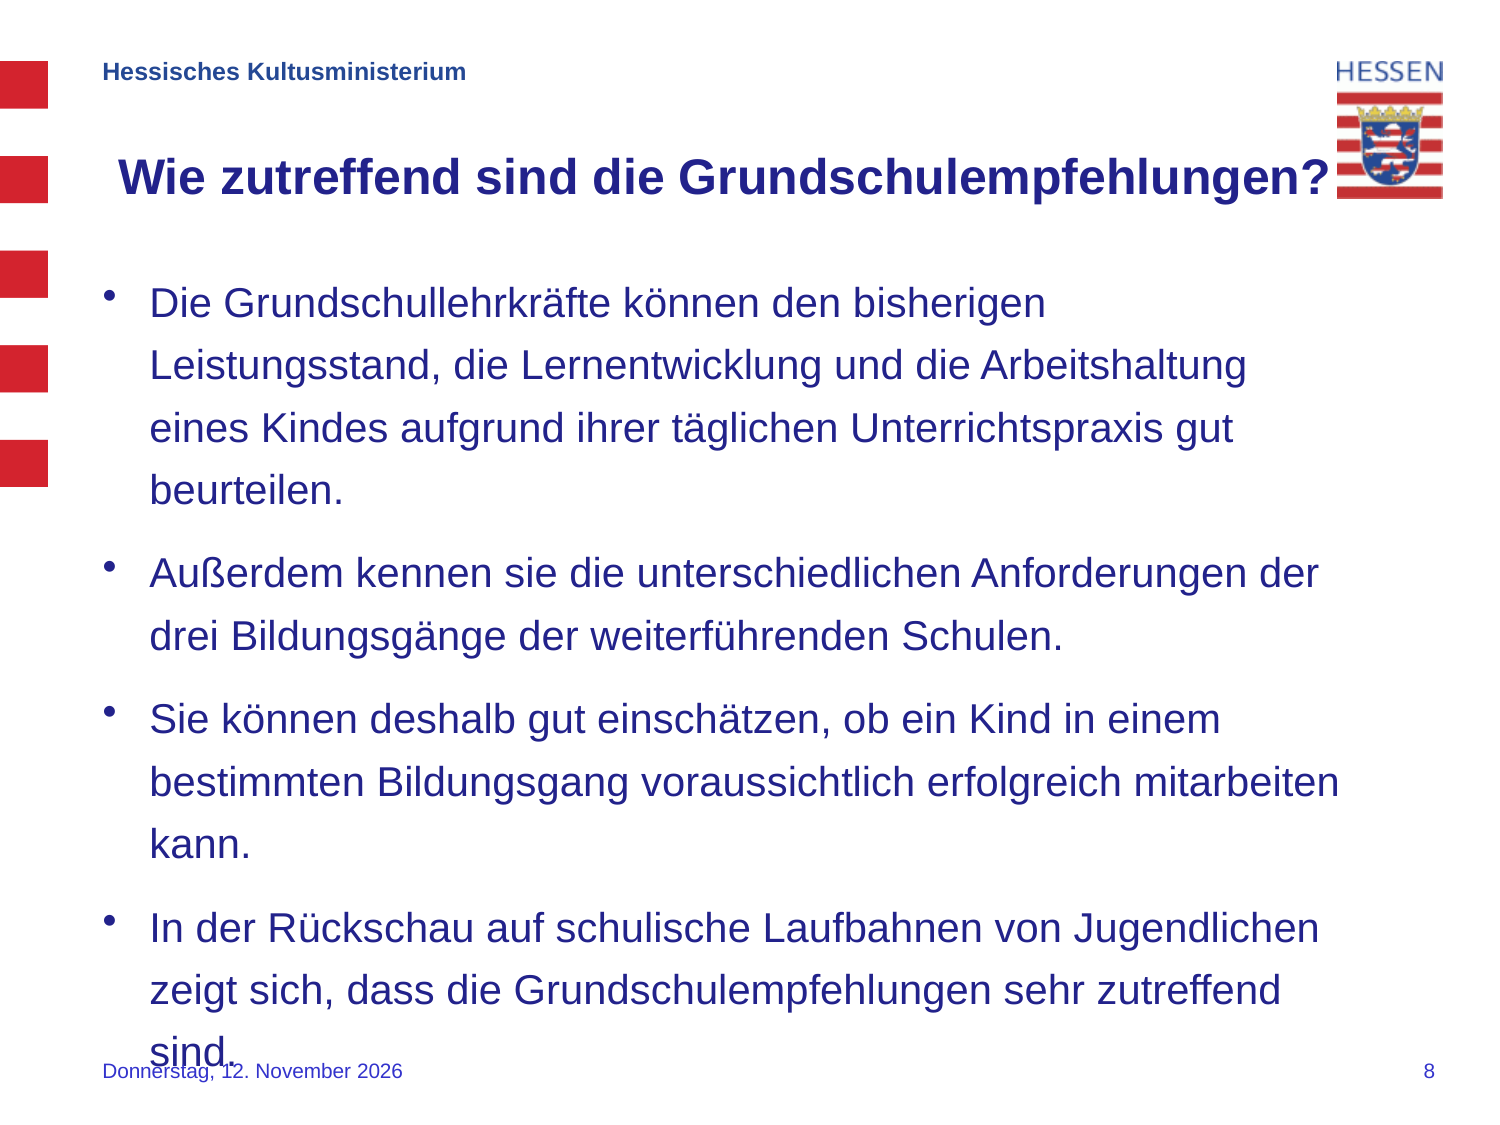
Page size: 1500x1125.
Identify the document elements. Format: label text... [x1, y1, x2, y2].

picture [0, 61, 48, 487]
list Die Grundschullehrkräfte können den bisherigen Leistungsstand, die Lernentwicklung und die Arbeitshaltung eines Kindes aufgrund ihrer täglichen Unterrichtspraxis gut beurteilen. Außerdem kennen sie die unterschiedlichen Anforderungen der drei Bildungsgänge der weiterführenden Schulen. Sie können deshalb gut einschätzen, ob ein Kind in einem bestimmten Bildungsgang voraussichtlich erfolgreich mitarbeiten kann. In der Rückschau auf schulische Laufbahnen von Jugendlichen zeigt sich, dass die Grundschulempfehlungen sehr zutreffend sind. [87, 255, 1363, 1035]
footer Hessisches Kultusministerium [86, 47, 563, 124]
text_box Wie zutreffend sind die Grundschulempfehlungen? [87, 137, 1363, 232]
slide_number Donnerstag, 5. Oktober 2023 [87, 1049, 571, 1113]
picture [1337, 61, 1443, 199]
